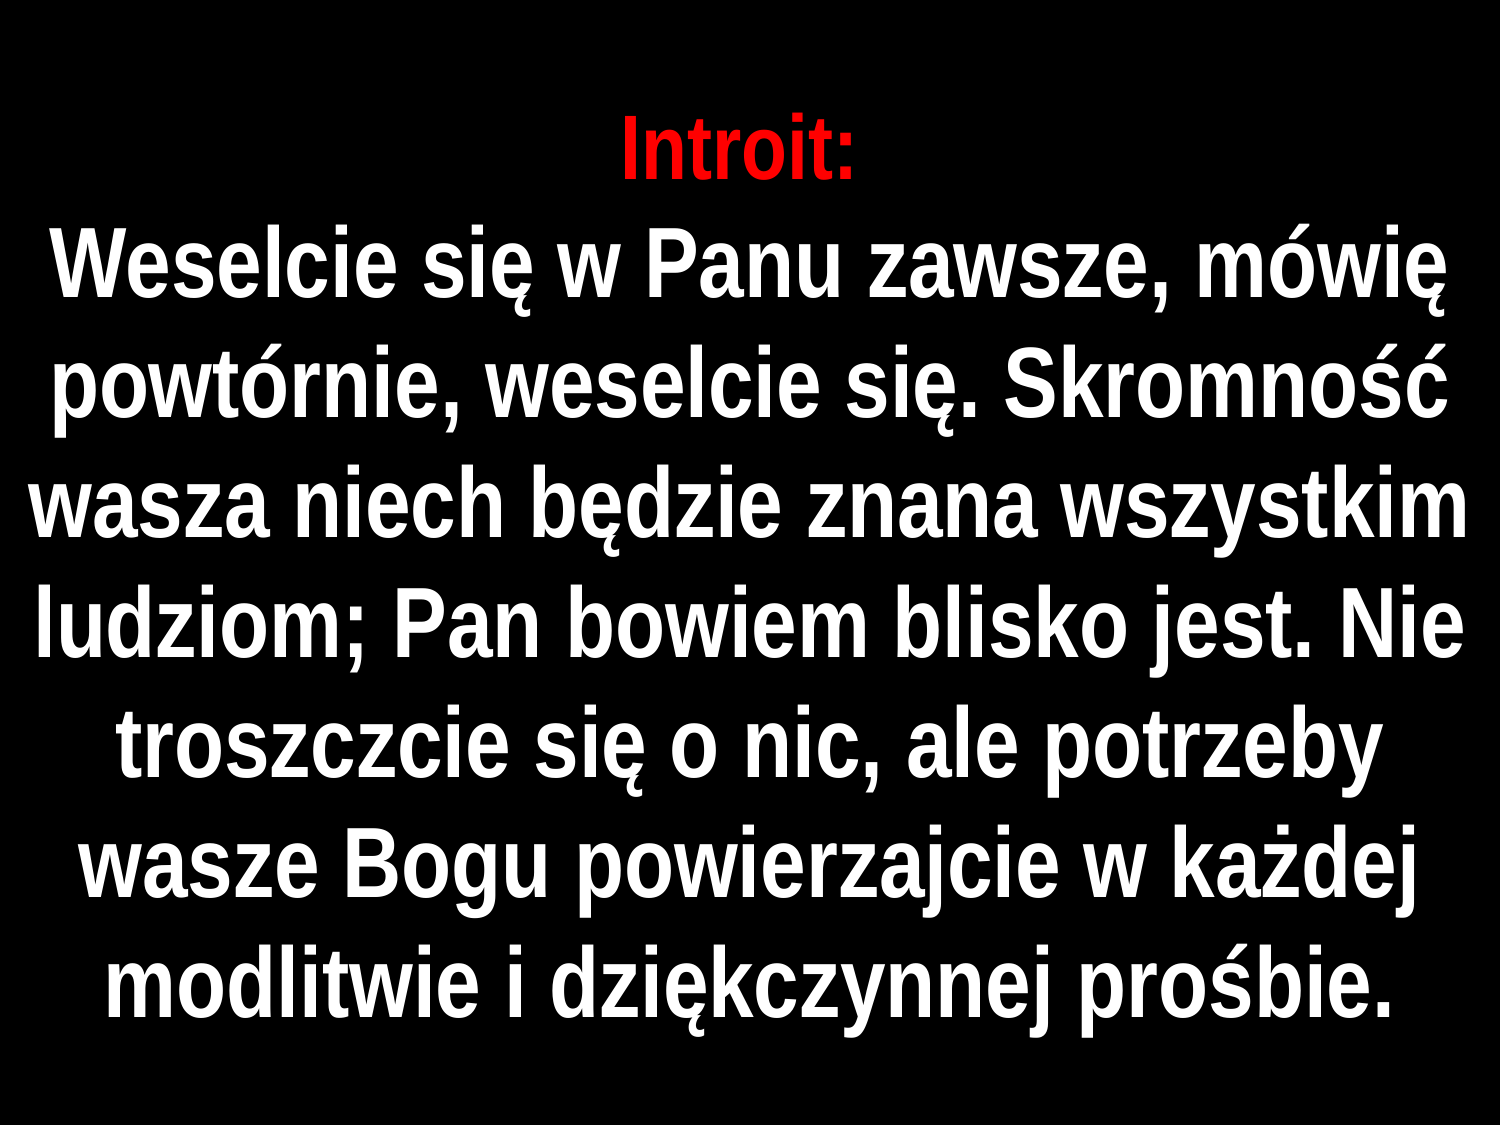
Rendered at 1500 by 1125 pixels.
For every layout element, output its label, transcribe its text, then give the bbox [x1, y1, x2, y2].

title Introit: Weselcie się w Panu zawsze, mówię powtórnie, weselcie się. Skromność wasza niech będzie znana wszystkim ludziom; Pan bowiem blisko jest. Nie troszczcie się o nic, ale potrzeby wasze Bogu powierzajcie w każdej modlitwie i dziękczynnej prośbie. [0, 470, 1500, 655]
